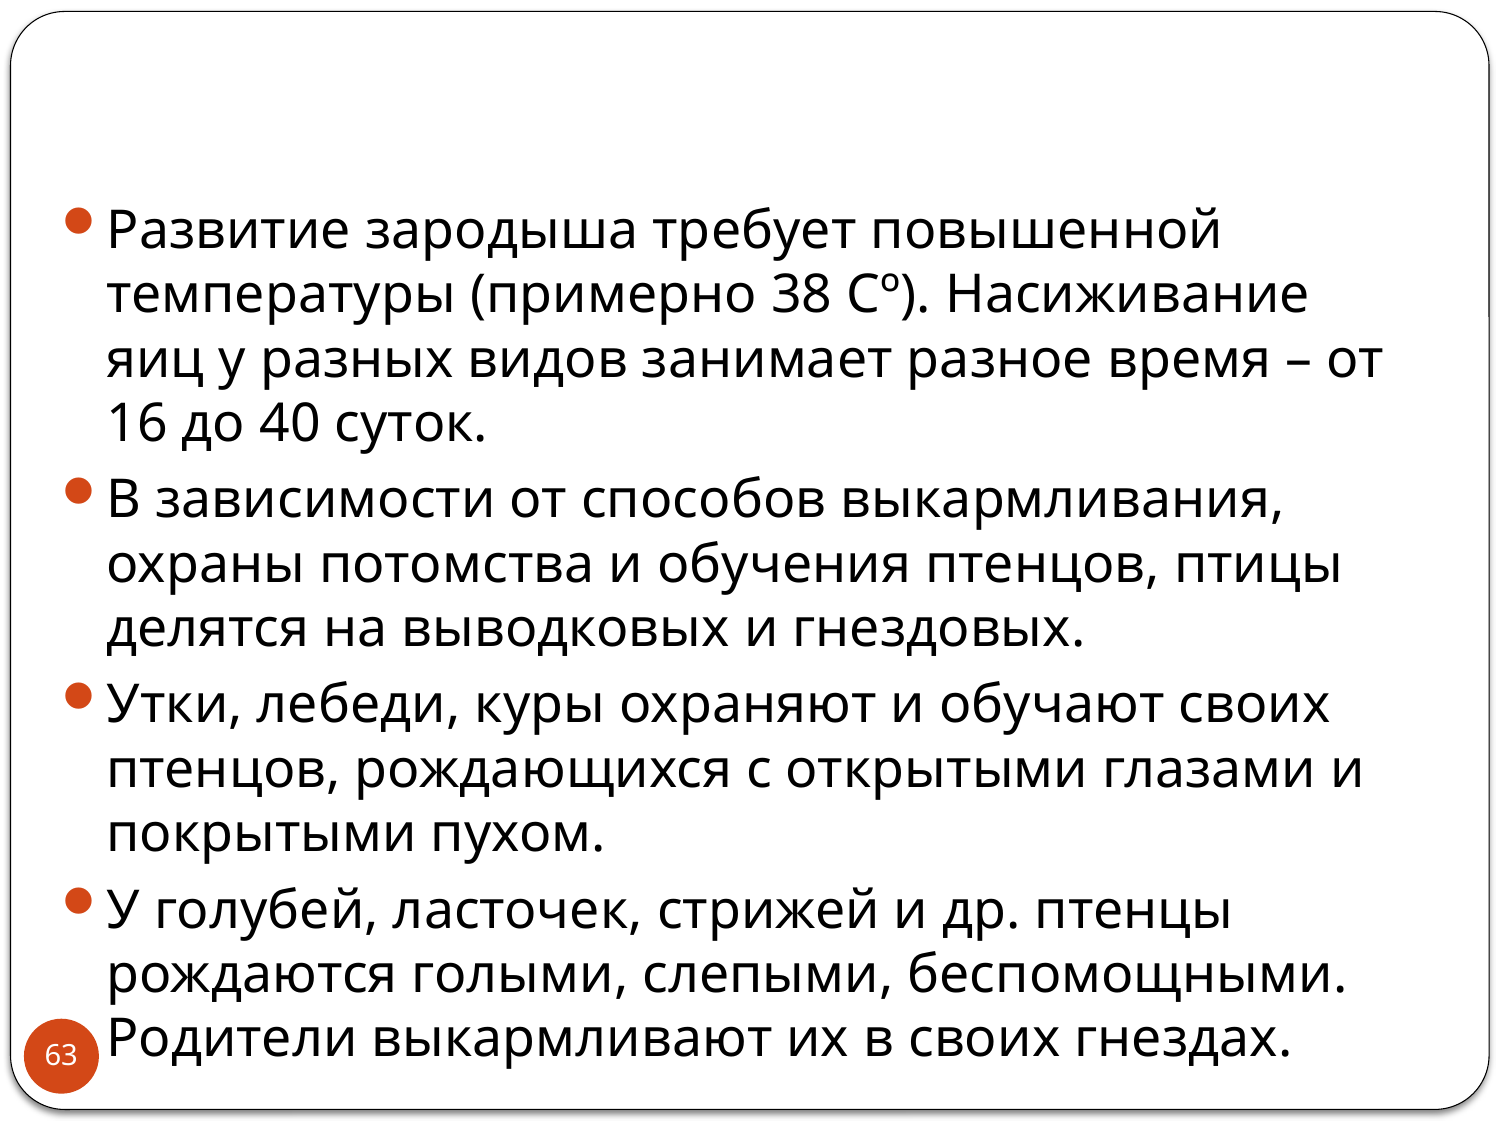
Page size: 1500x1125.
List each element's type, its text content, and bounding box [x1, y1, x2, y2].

slide_number 63 [23, 1018, 99, 1094]
list Развитие зародыша требует повышенной температуры (примерно 38 Сº). Насиживание яиц у разных видов занимает разное время – от 16 до 40 суток. В зависимости от способов выкармливания, охраны потомства и обучения птенцов, птицы делятся на выводковых и гнездовых. Утки, лебеди, куры охраняют и обучают своих птенцов, рождающихся с открытыми глазами и покрытыми пухом. У голубей, ласточек, стрижей и др. птенцы рождаются голыми, слепыми, беспомощными. Родители выкармливают их в своих гнездах. [46, 187, 1425, 1079]
